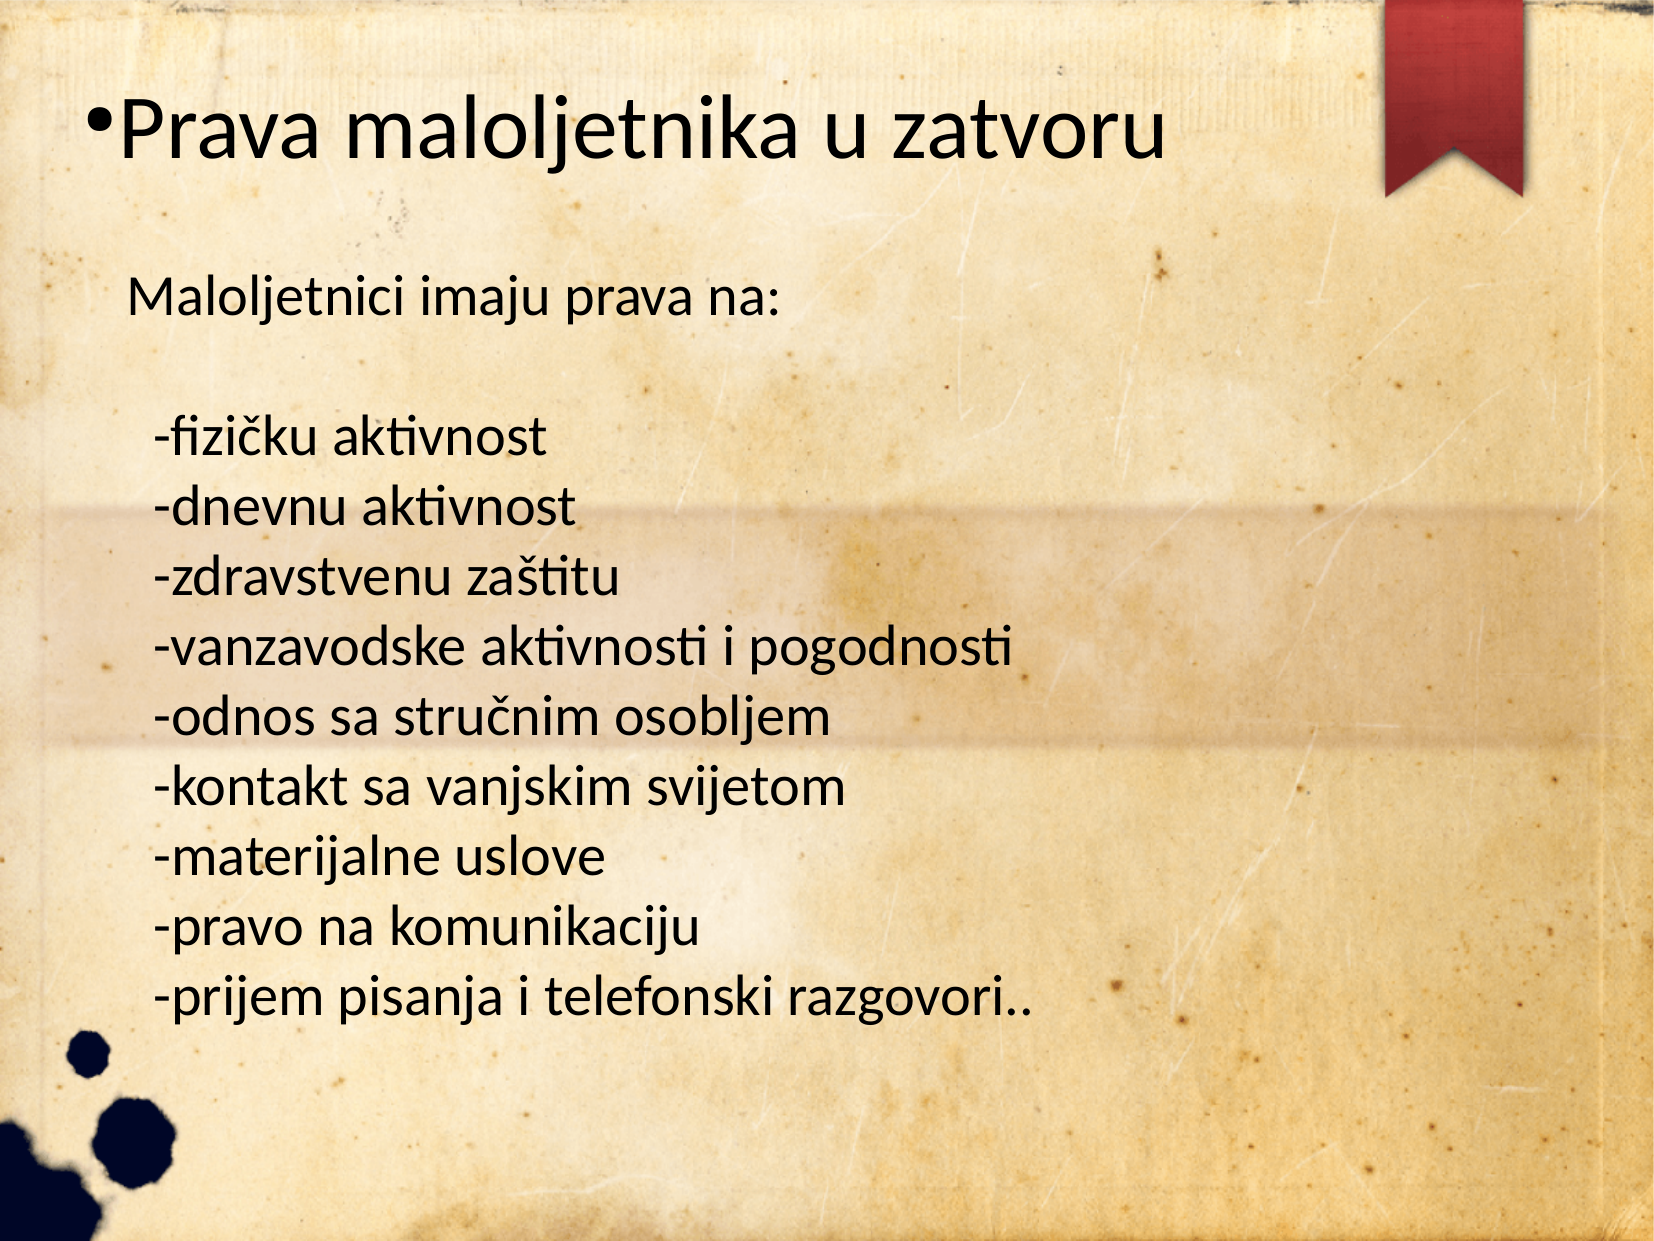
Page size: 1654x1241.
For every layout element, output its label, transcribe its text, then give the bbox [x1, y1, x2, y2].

list Maloljetnici imaju prava na: -fizičku aktivnost -dnevnu aktivnost -zdravstvenu zaštitu -vanzavodske aktivnosti i pogodnosti -odnos sa stručnim osobljem -kontakt sa vanjskim svijetom -materijalne uslove -pravo na komunikaciju -prijem pisanja i telefonski razgovori.. [82, 257, 1538, 1111]
title Prava maloljetnika u zatvoru [76, 95, 1177, 258]
picture [0, 0, 1654, 1241]
